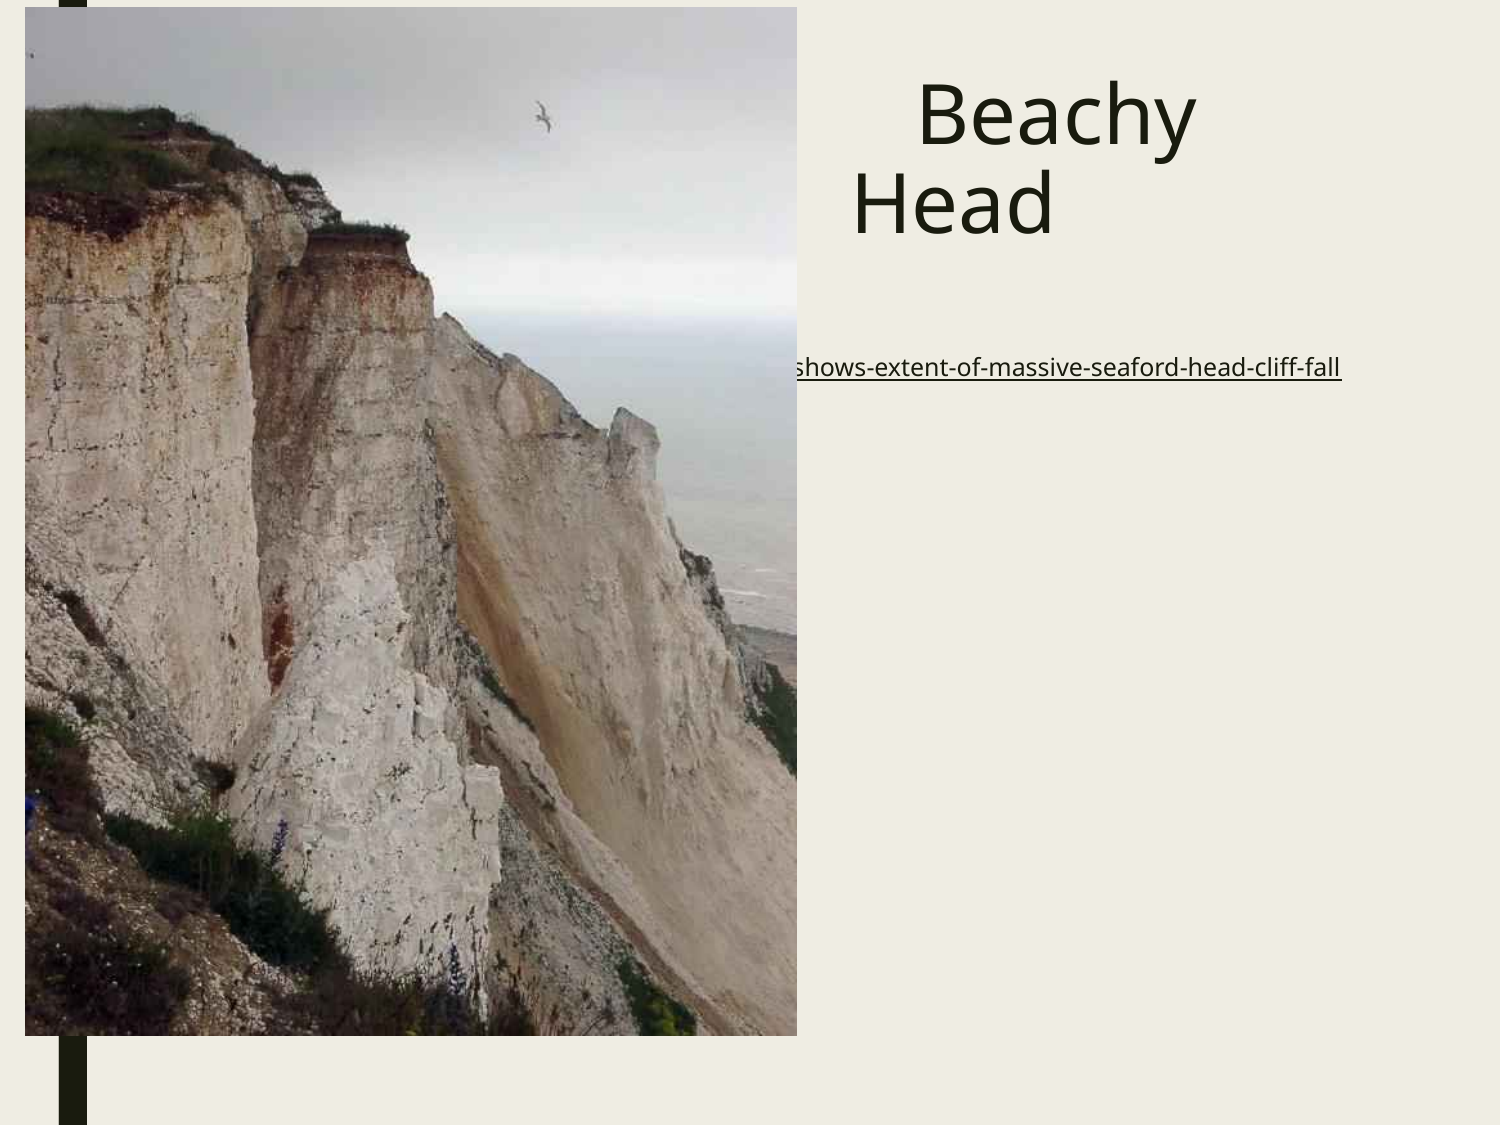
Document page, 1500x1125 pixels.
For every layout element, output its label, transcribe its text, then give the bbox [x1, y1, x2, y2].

picture [25, 7, 797, 1036]
title Beachy Head http://www.eastbourneherald.co.uk/news/video-footage-shows-extent-of-massive-seaford-head-cliff-fall-1-8020482 [797, 66, 1365, 311]
